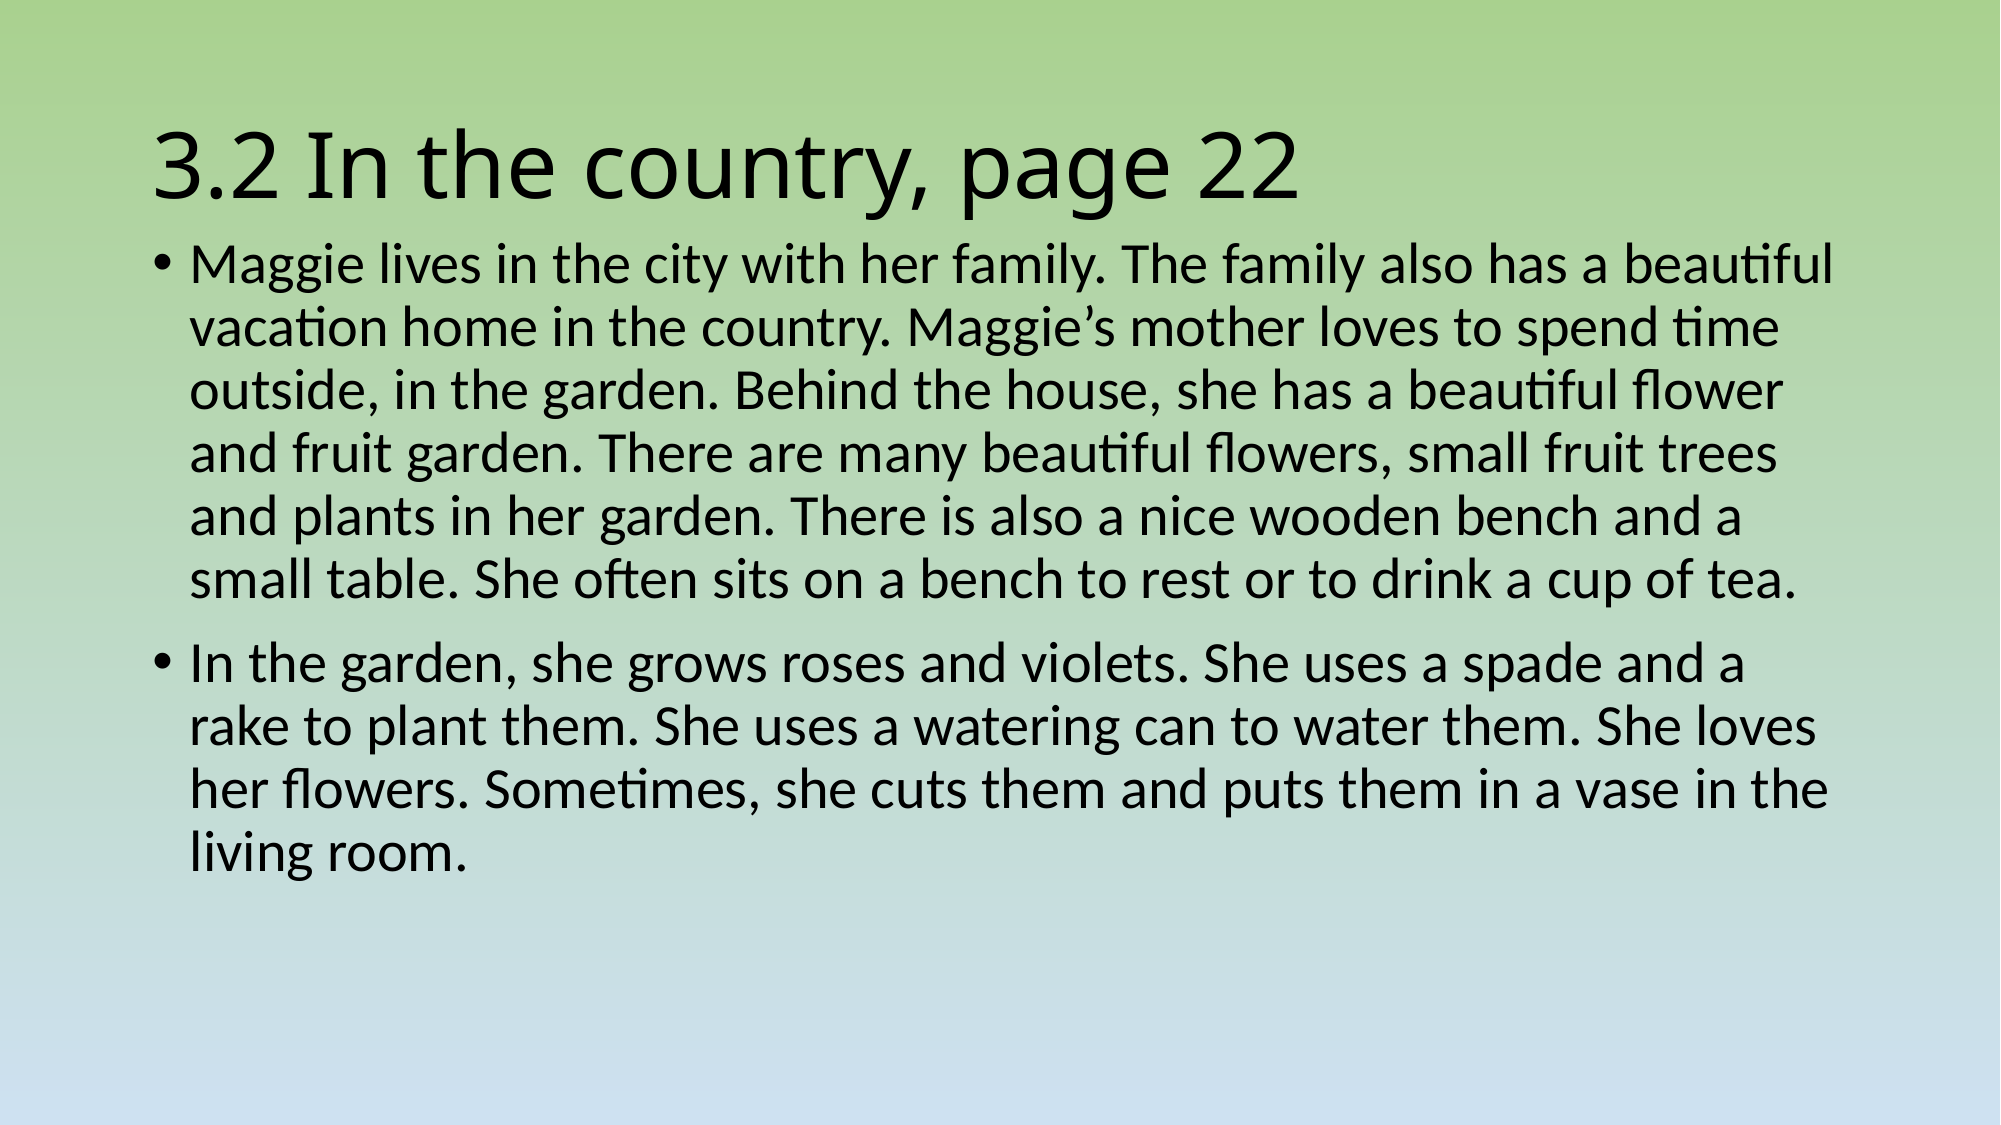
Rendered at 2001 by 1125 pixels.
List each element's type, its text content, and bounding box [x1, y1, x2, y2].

title 3.2 In the country, page 22 [137, 59, 1863, 225]
list Maggie lives in the city with her family. The family also has a beautiful vacation home in the country. Maggie’s mother loves to spend time outside, in the garden. Behind the house, she has a beautiful flower and fruit garden. There are many beautiful flowers, small fruit trees and plants in her garden. There is also a nice wooden bench and a small table. She often sits on a bench to rest or to drink a cup of tea. In the garden, she grows roses and violets. She uses a spade and a rake to plant them. She uses a watering can to water them. She loves her flowers. Sometimes, she cuts them and puts them in a vase in the living room. [137, 225, 1863, 1112]
